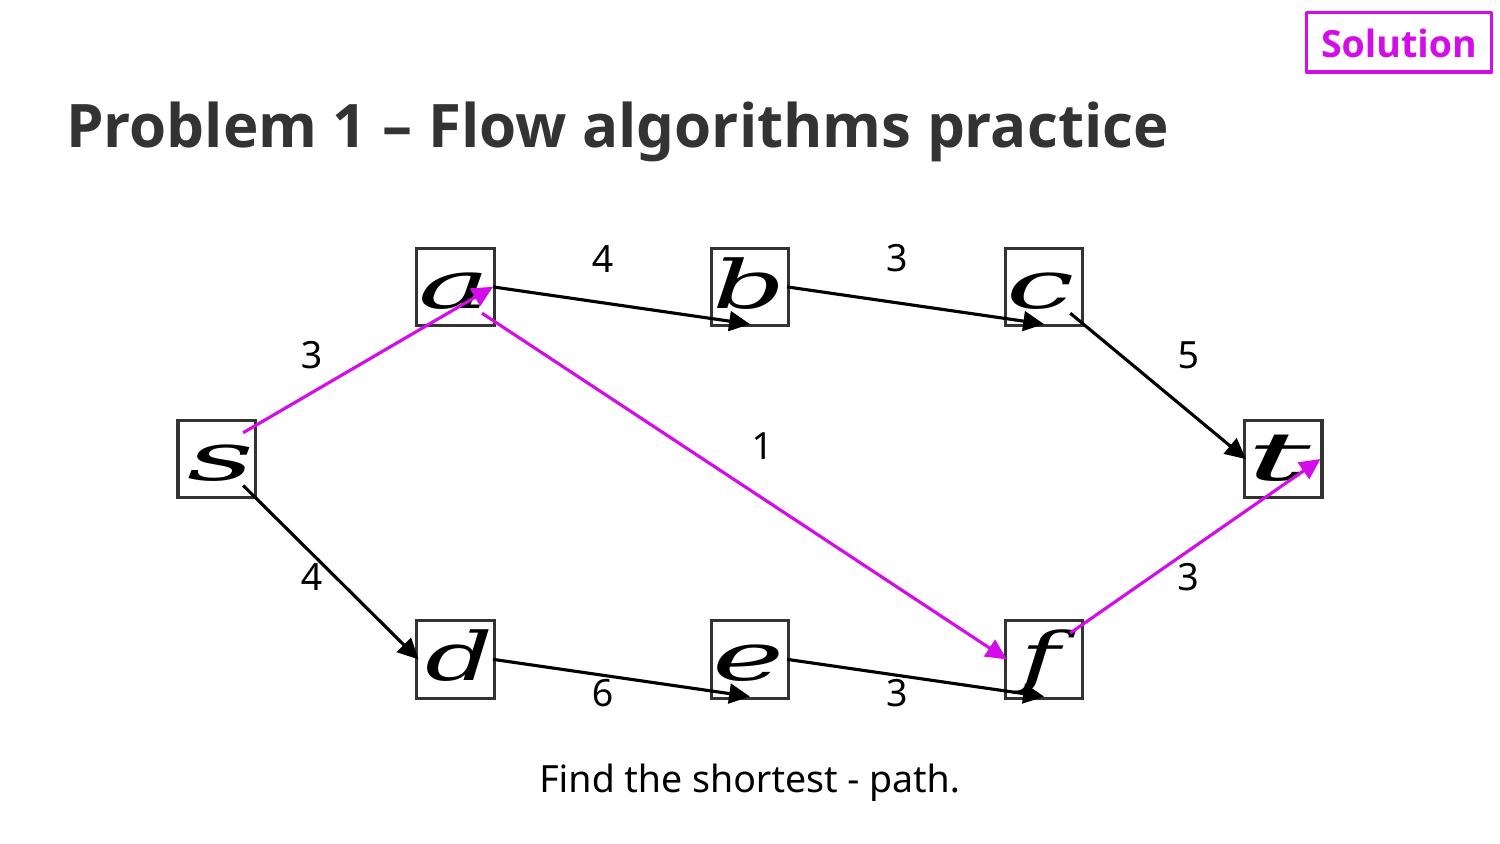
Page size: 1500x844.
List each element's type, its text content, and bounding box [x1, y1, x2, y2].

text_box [1070, 313, 1257, 433]
title Problem 1 – Flow algorithms practice [51, 72, 1449, 176]
text_box 6 [577, 661, 629, 722]
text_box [243, 485, 430, 633]
text_box 3 [871, 661, 923, 722]
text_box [482, 313, 1018, 634]
text_box 4 [577, 227, 629, 286]
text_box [243, 313, 430, 433]
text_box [1070, 485, 1257, 633]
text_box Solution [1306, 12, 1492, 73]
text_box 3 [871, 226, 923, 286]
